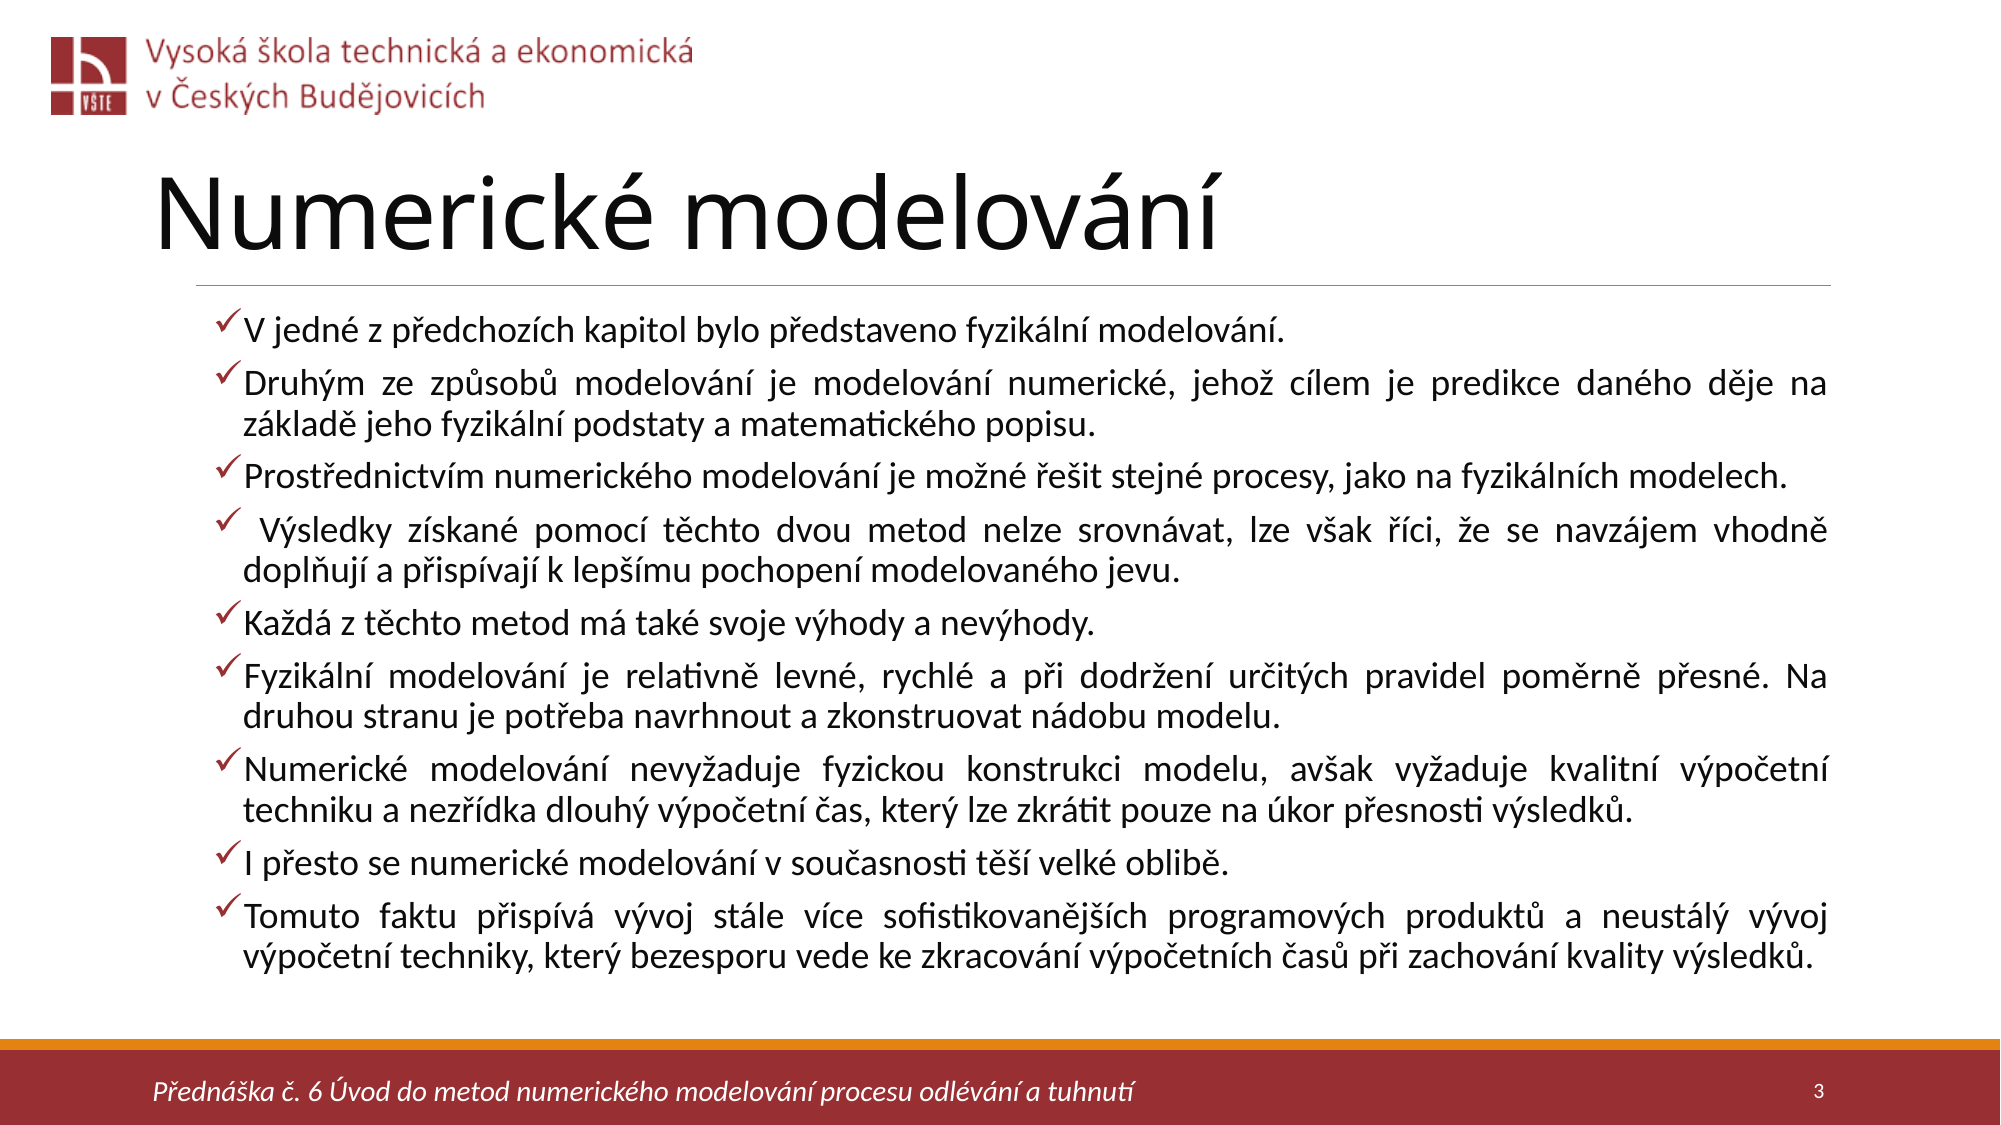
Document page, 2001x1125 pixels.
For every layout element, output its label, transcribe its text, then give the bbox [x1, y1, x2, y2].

list V jedné z předchozích kapitol bylo představeno fyzikální modelování. Druhým ze způsobů modelování je modelování numerické, jehož cílem je predikce daného děje na základě jeho fyzikální podstaty a matematického popisu. Prostřednictvím numerického modelování je možné řešit stejné procesy, jako na fyzikálních modelech. Výsledky získané pomocí těchto dvou metod nelze srovnávat, lze však říci, že se navzájem vhodně doplňují a přispívají k lepšímu pochopení modelovaného jevu. Každá z těchto metod má také svoje výhody a nevýhody. Fyzikální modelování je relativně levné, rychlé a při dodržení určitých pravidel poměrně přesné. Na druhou stranu je potřeba navrhnout a zkonstruovat nádobu modelu. Numerické modelování nevyžaduje fyzickou konstrukci modelu, avšak vyžaduje kvalitní výpočetní techniku a nezřídka dlouhý výpočetní čas, který lze zkrátit pouze na úkor přesnosti výsledků. I přesto se numerické modelování v současnosti těší velké oblibě. Tomuto faktu přispívá vývoj stále více sofistikovanějších programových produktů a neustálý vývoj výpočetní techniky, který bezesporu vede ke zkracování výpočetních časů při zachování kvality výsledků. [180, 302, 1830, 1012]
picture [50, 37, 693, 115]
slide_number 3 [1758, 1059, 1840, 1120]
title Numerické modelování [137, 136, 1863, 278]
footer Přednáška č. 6 Úvod do metod numerického modelování procesu odlévání a tuhnutí [137, 1059, 1758, 1120]
